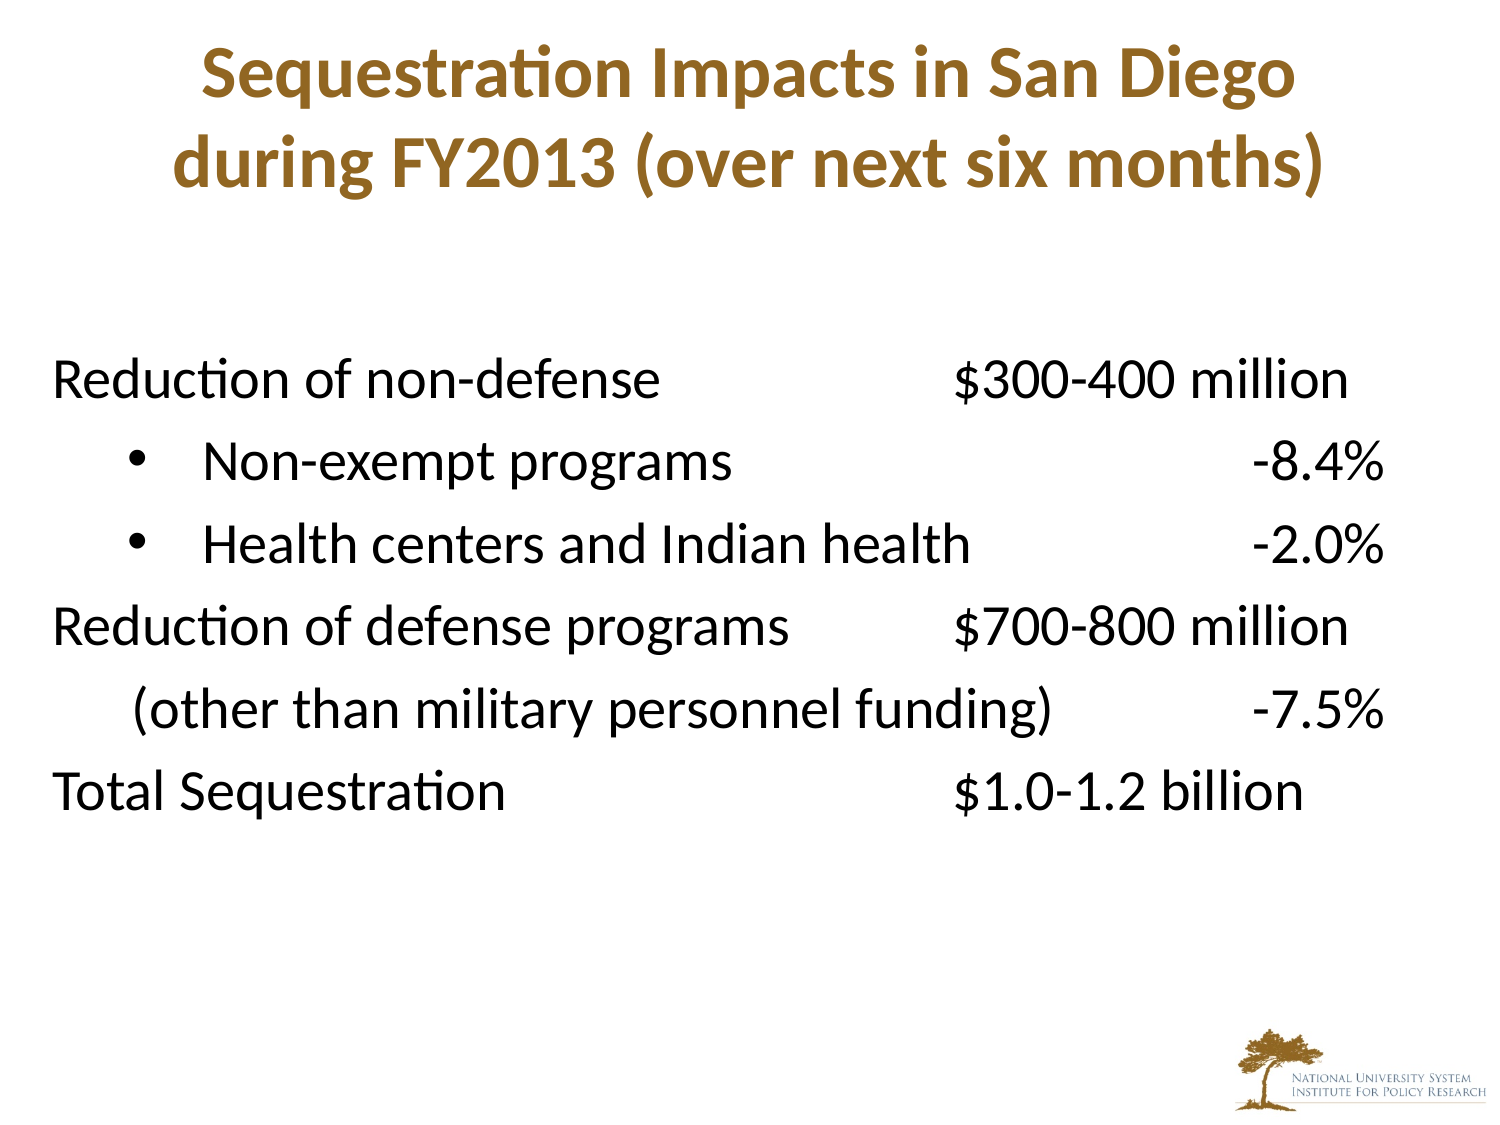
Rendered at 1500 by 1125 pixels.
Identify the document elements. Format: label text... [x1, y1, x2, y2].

picture [1224, 1020, 1500, 1123]
text_box Sequestration Impacts in San Diego during FY2013 (over next six months) [0, 24, 1500, 200]
text_box Reduction of non-defense $300-400 million Non-exempt programs -8.4% Health centers and Indian health -2.0% Reduction of defense programs $700-800 million (other than military personnel funding) -7.5% Total Sequestration $1.0-1.2 billion [37, 249, 1463, 830]
